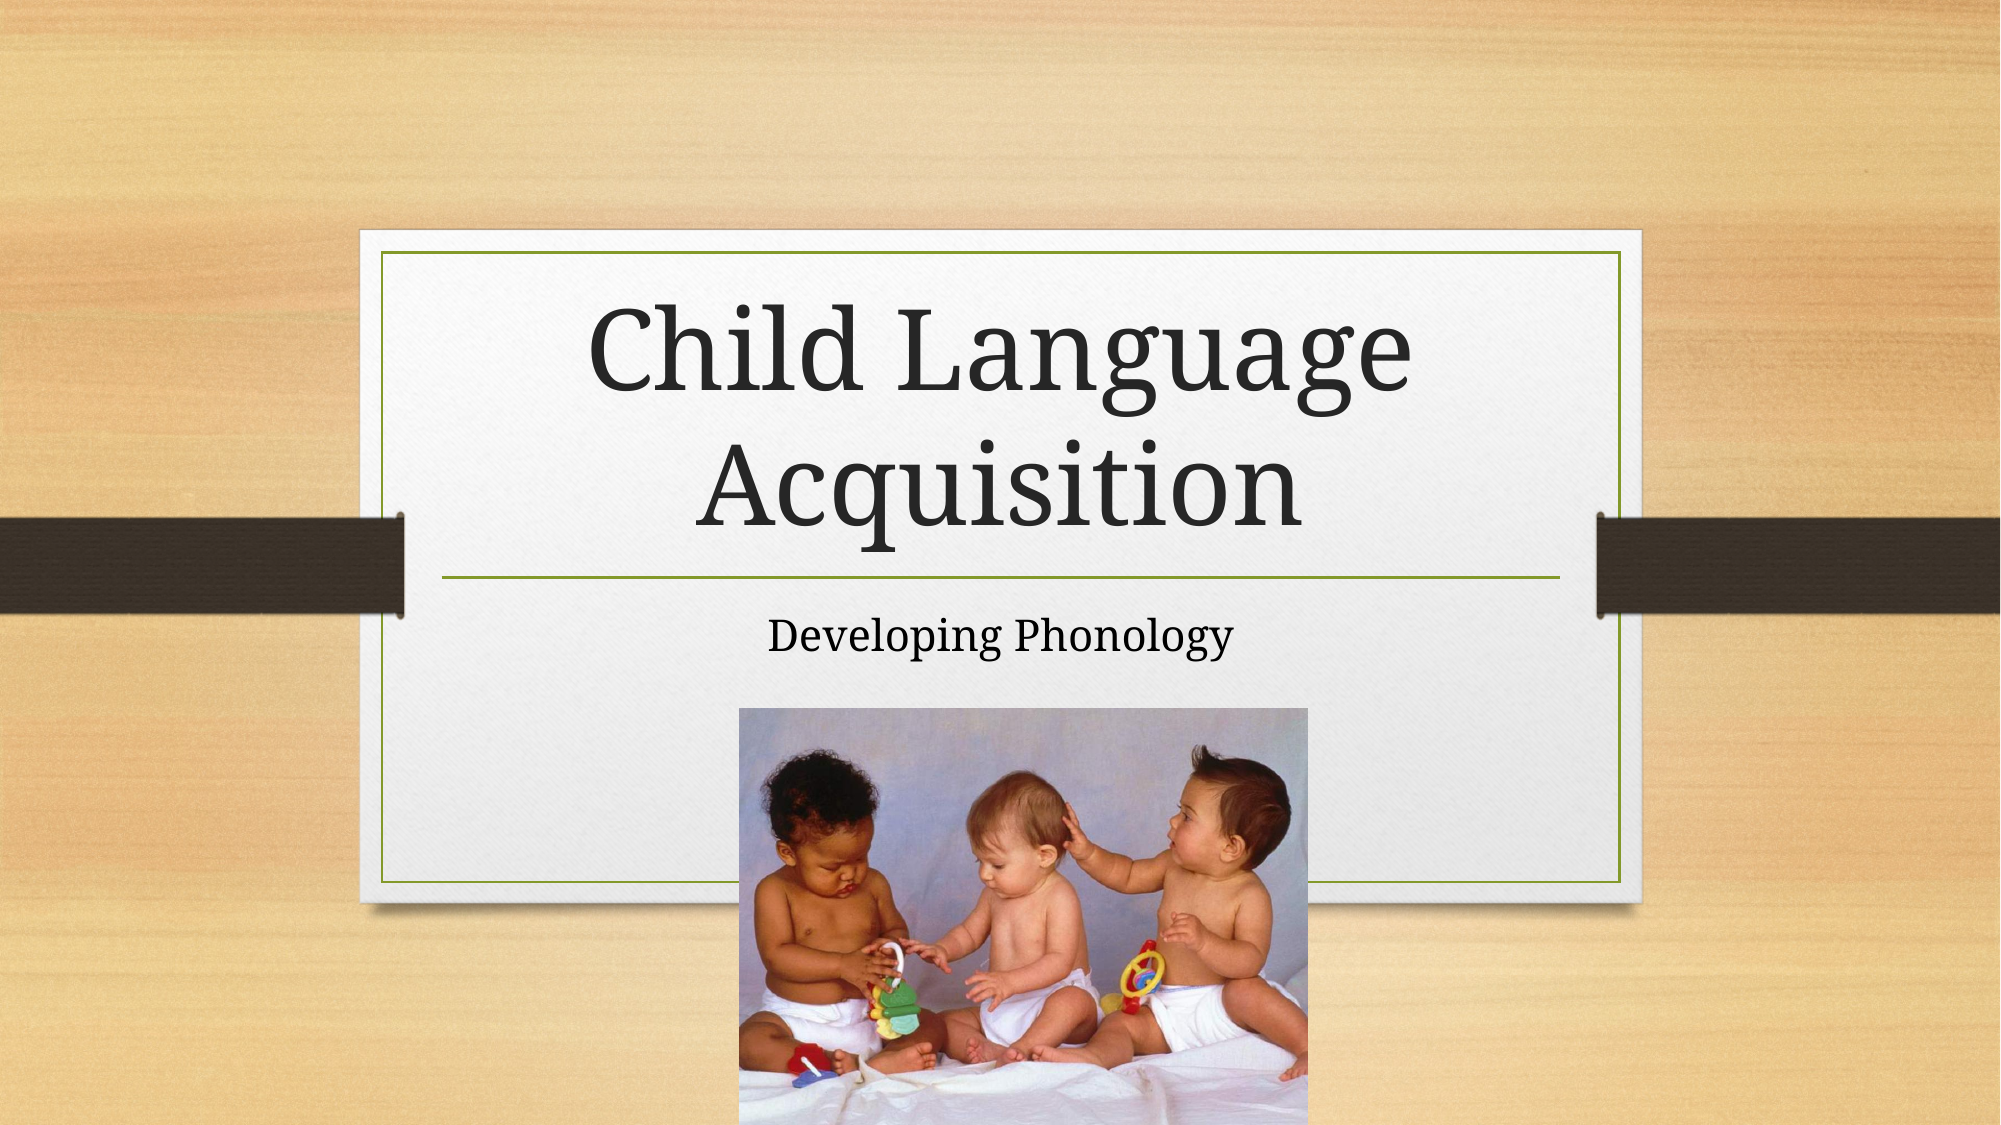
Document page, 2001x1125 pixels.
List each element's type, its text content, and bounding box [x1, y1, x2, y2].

title Child Language Acquisition [441, 306, 1560, 556]
picture [0, 0, 2001, 1125]
subtitle Developing Phonology [441, 600, 1560, 817]
